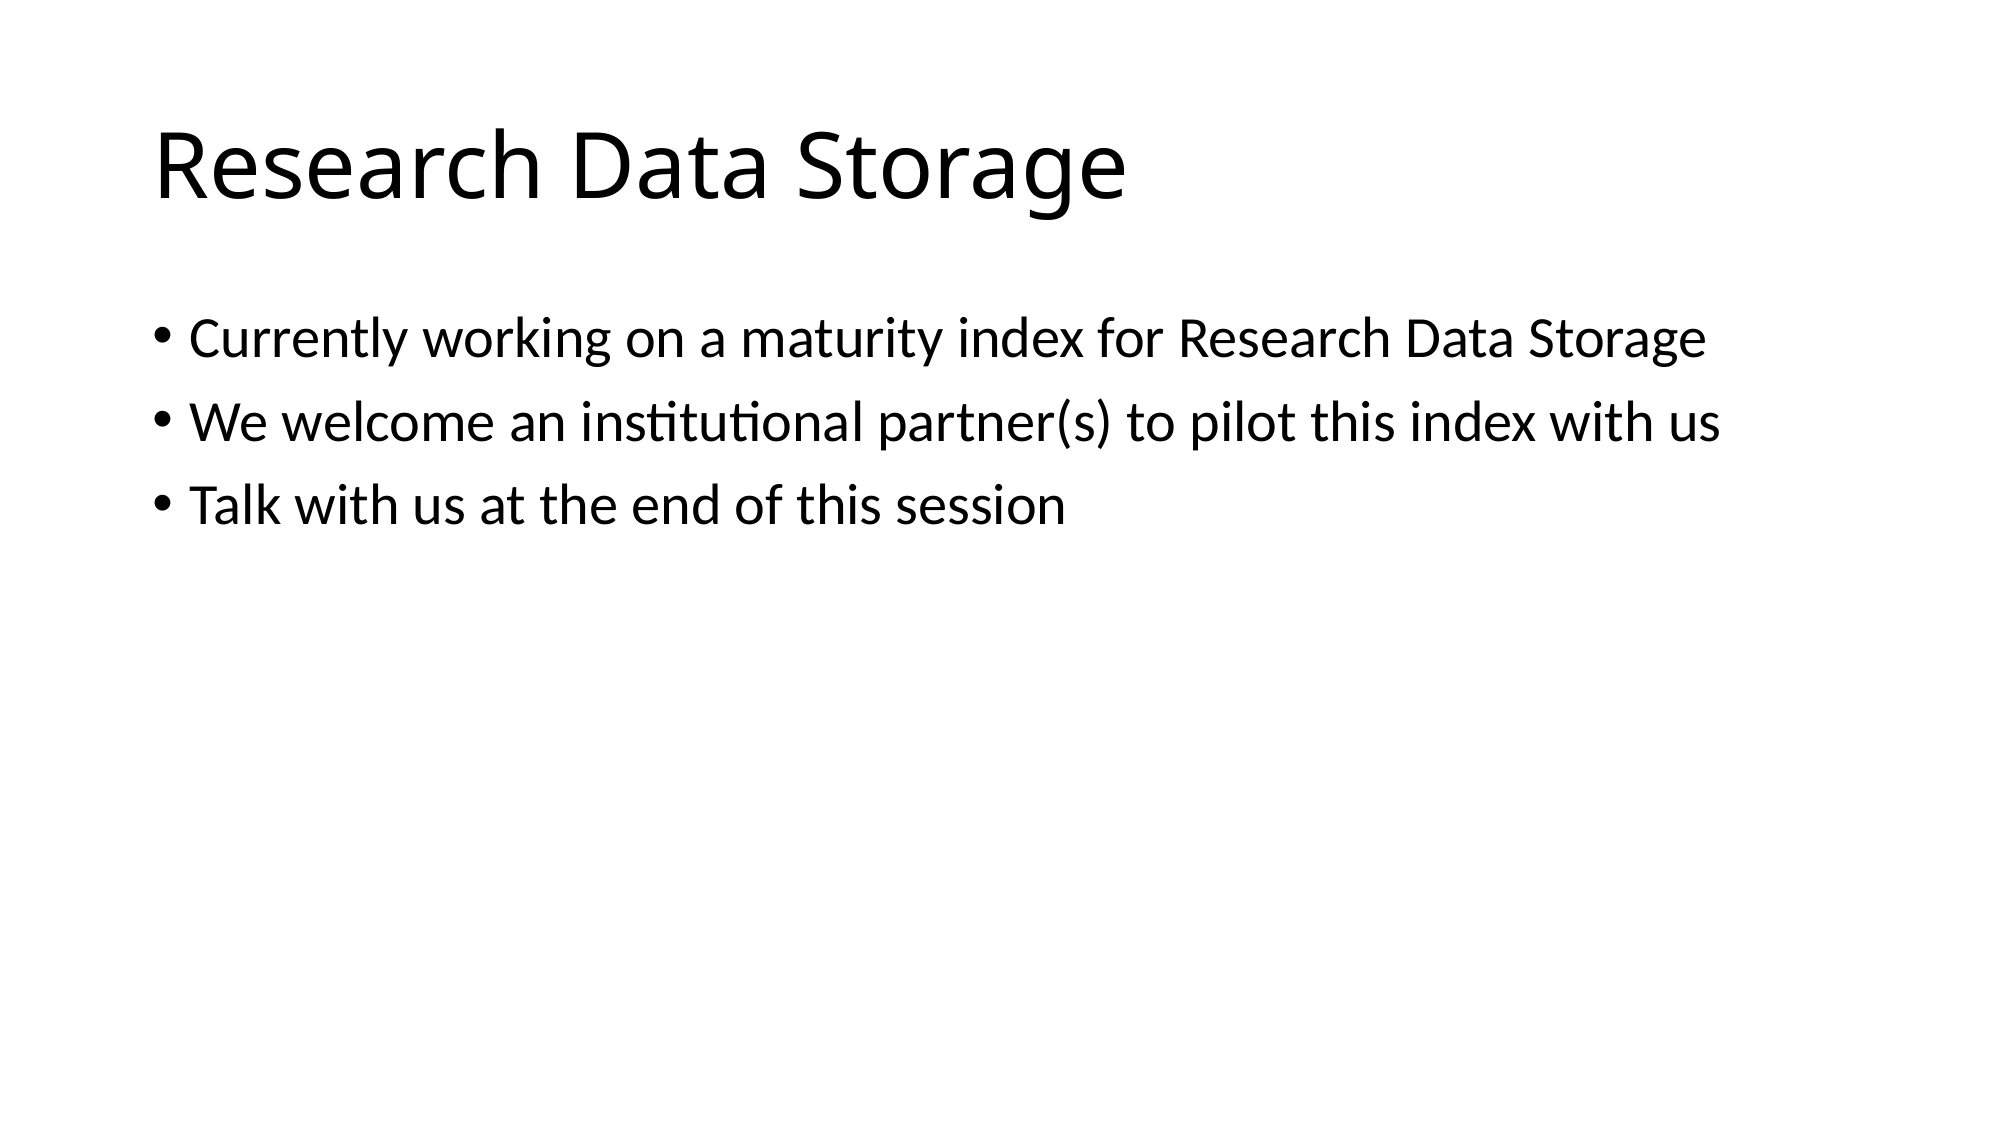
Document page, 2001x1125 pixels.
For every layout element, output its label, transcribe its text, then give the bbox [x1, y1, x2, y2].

list Currently working on a maturity index for Research Data Storage We welcome an institutional partner(s) to pilot this index with us Talk with us at the end of this session [137, 299, 1863, 1014]
title Research Data Storage [137, 59, 1863, 278]
